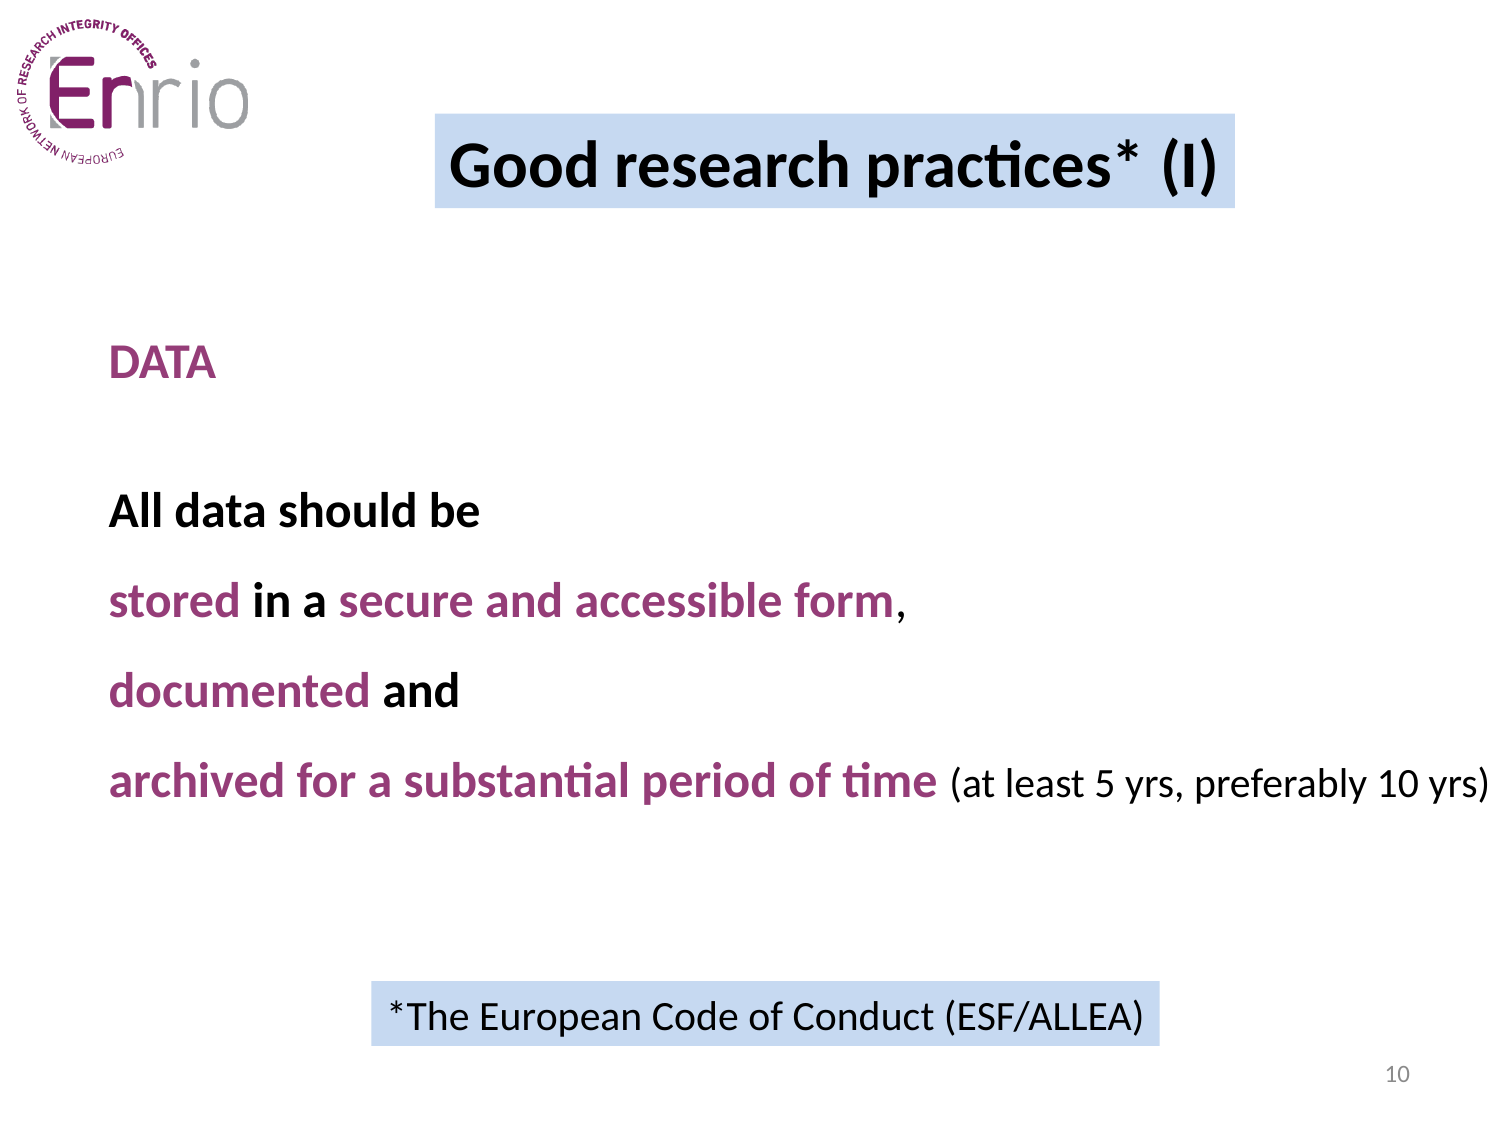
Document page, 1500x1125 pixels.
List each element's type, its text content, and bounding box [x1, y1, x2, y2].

text_box *The European Code of Conduct (ESF/ALLEA) [371, 981, 1160, 1046]
picture [17, 18, 248, 164]
text_box DATA All data should be stored in a secure and accessible form, documented and archived for a substantial period of time (at least 5 yrs, preferably 10 yrs) [93, 290, 1500, 816]
slide_number 10 [1074, 1042, 1425, 1103]
text_box Good research practices* (I) [434, 113, 1235, 209]
